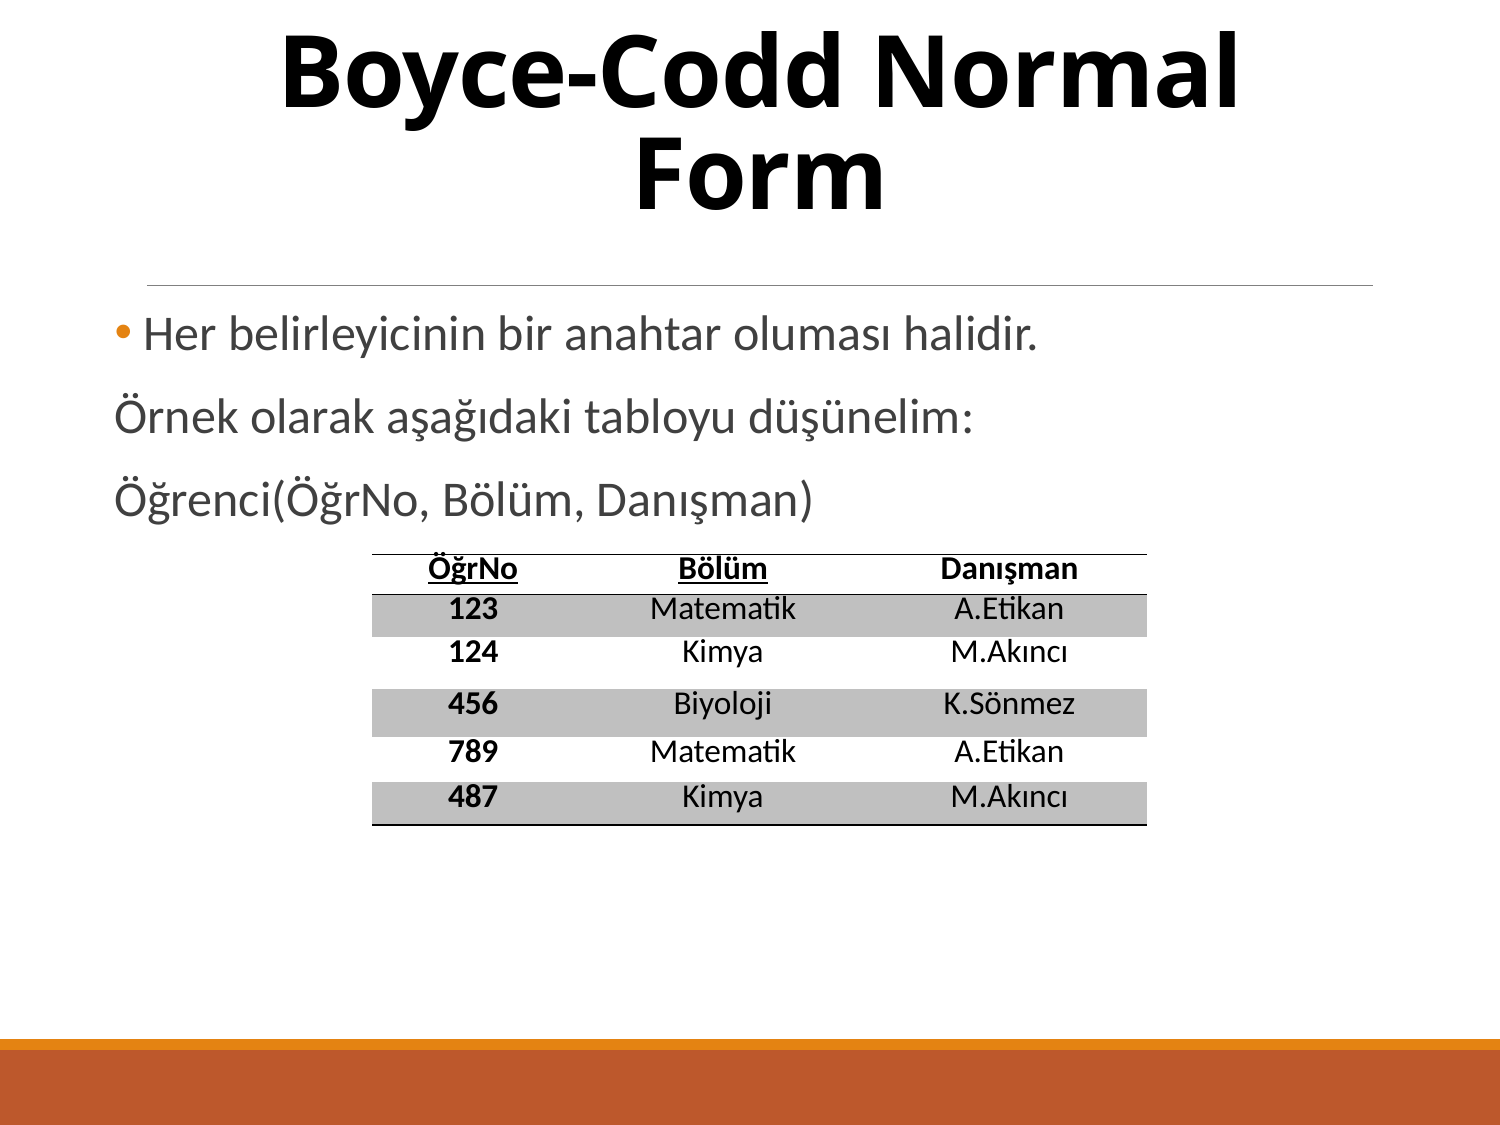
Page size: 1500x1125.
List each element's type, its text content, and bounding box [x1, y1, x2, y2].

table_cell A.Etikan [872, 595, 1147, 637]
table_header Danışman [872, 555, 1147, 594]
table_cell 456 [372, 689, 574, 737]
table_cell 487 [372, 782, 574, 824]
table_cell Kimya [574, 637, 872, 689]
list Her belirleyicinin bir anahtar oluması halidir. Örnek olarak aşağıdaki tabloyu düşünelim: Öğrenci(ÖğrNo, Bölüm, Danışman) [114, 299, 1406, 892]
table_cell 124 [372, 637, 574, 689]
table_cell M.Akıncı [872, 782, 1147, 824]
table_cell M.Akıncı [872, 637, 1147, 689]
table_cell Biyoloji [574, 689, 872, 737]
table_cell Kimya [574, 782, 872, 824]
table_cell Matematik [574, 595, 872, 637]
title Boyce-Codd Normal Form [207, 121, 1313, 238]
table_cell 123 [372, 595, 574, 637]
table_cell K.Sönmez [872, 689, 1147, 737]
table_header Bölüm [574, 555, 872, 594]
table_cell A.Etikan [872, 737, 1147, 782]
table_cell Matematik [574, 737, 872, 782]
table_cell 789 [372, 737, 574, 782]
table_header ÖğrNo [372, 555, 574, 594]
